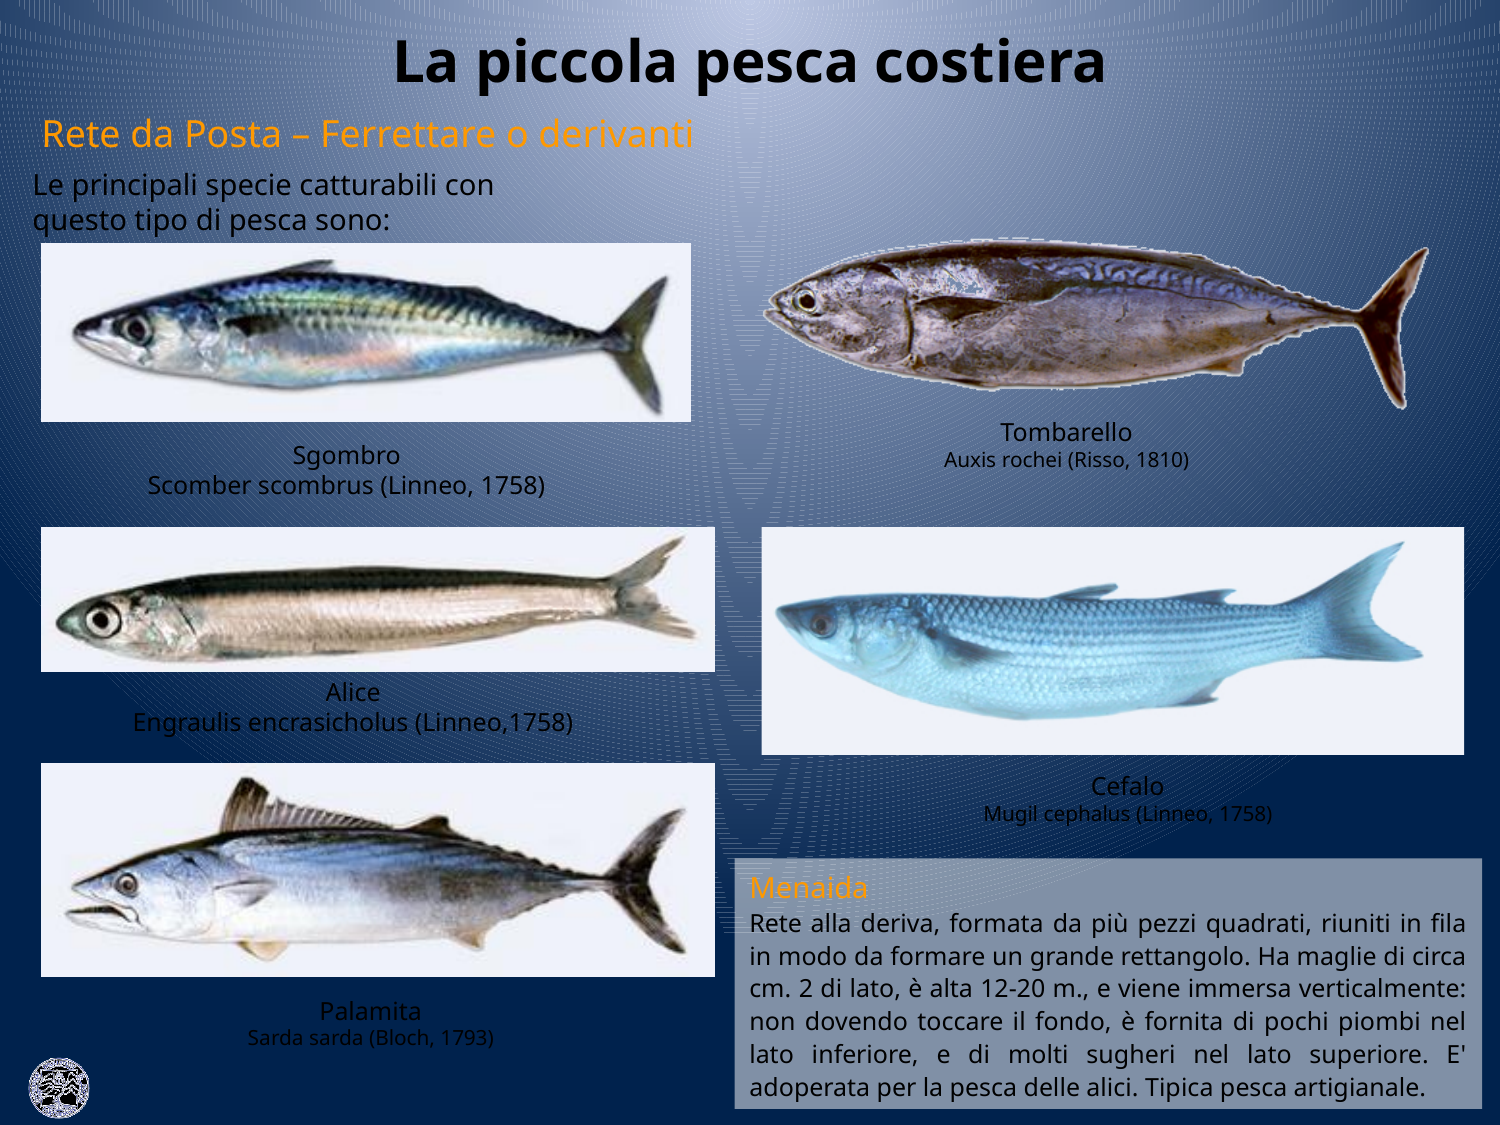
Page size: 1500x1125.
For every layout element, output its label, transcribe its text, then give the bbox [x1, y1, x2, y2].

text_box Le principali specie catturabili con questo tipo di pesca sono: [17, 158, 680, 244]
picture [761, 526, 1465, 755]
text_box Menaida Rete alla deriva, formata da più pezzi quadrati, riuniti in fila in modo da formare un grande rettangolo. Ha maglie di circa cm. 2 di lato, è alta 12-20 m., e viene immersa verticalmente: non dovendo toccare il fondo, è fornita di pochi piombi nel lato inferiore, e di molti sugheri nel lato superiore. E' adoperata per la pesca delle alici. Tipica pesca artigianale. [734, 858, 1483, 1109]
text_box Cefalo Mugil cephalus (Linneo, 1758) [962, 763, 1294, 833]
text_box Sgombro Scomber scombrus (Linneo, 1758) [132, 432, 561, 508]
picture [41, 526, 715, 672]
text_box Palamita Sarda sarda (Bloch, 1793) [232, 987, 509, 1058]
text_box La piccola pesca costiera [377, 16, 1123, 102]
picture [40, 243, 692, 422]
picture [29, 1058, 89, 1118]
picture [40, 762, 715, 978]
text_box Tombarello Auxis rochei (Risso, 1810) [929, 454, 1205, 480]
text_box Rete da Posta – Ferrettare o derivanti [26, 102, 710, 163]
text_box Alice Engraulis encrasicholus (Linneo,1758) [117, 680, 589, 761]
picture [755, 196, 1448, 446]
